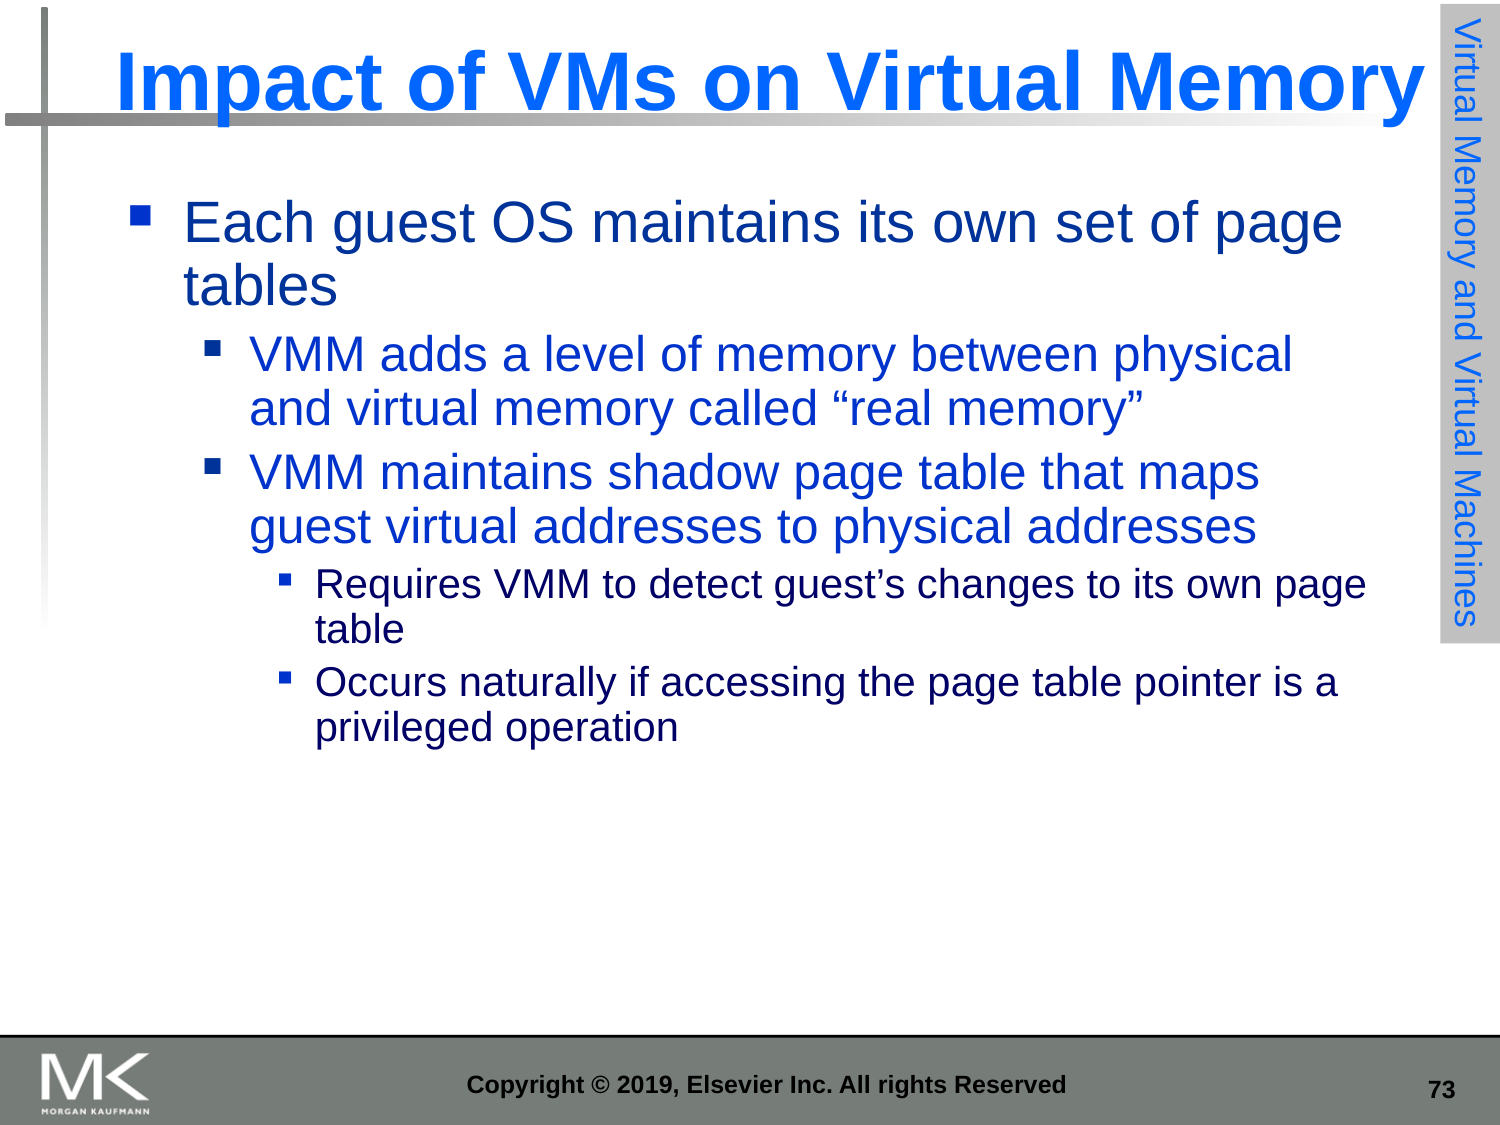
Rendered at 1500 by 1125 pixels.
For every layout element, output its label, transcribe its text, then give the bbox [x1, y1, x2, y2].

list Each guest OS maintains its own set of page tables VMM adds a level of memory between physical and virtual memory called “real memory” VMM maintains shadow page table that maps guest virtual addresses to physical addresses Requires VMM to detect guest’s changes to its own page table Occurs naturally if accessing the page table pointer is a privileged operation [111, 184, 1389, 1024]
footer Copyright © 2019, Elsevier Inc. All rights Reserved [170, 1046, 1365, 1106]
title Impact of VMs on Virtual Memory [100, 17, 1440, 135]
text_box Virtual Memory and Virtual Machines [1440, 3, 1500, 644]
picture [29, 1046, 160, 1123]
